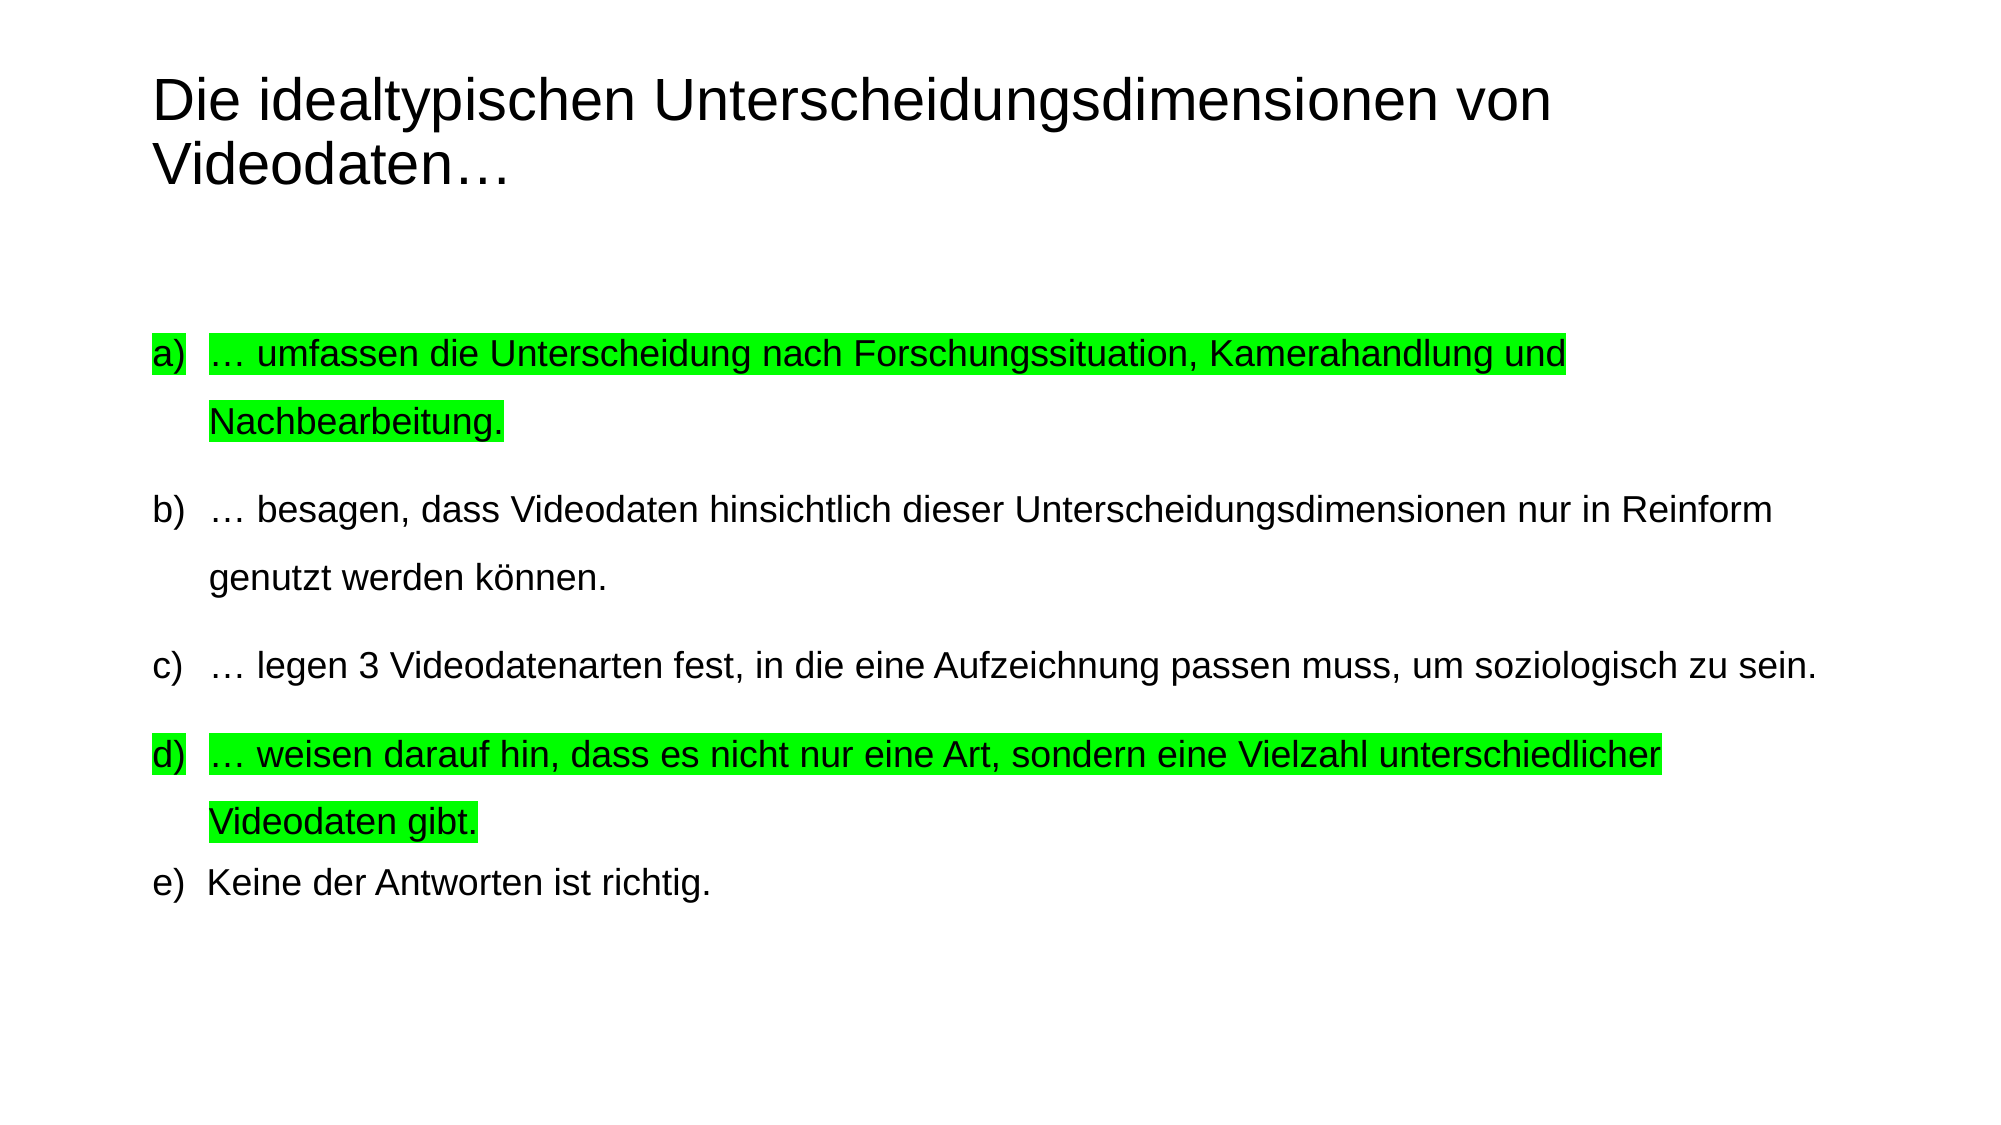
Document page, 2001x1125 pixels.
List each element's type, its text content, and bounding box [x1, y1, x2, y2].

title Die idealtypischen Unterscheidungsdimensionen von Videodaten… [137, 59, 1863, 278]
list … umfassen die Unterscheidung nach Forschungssituation, Kamerahandlung und Nachbearbeitung. … besagen, dass Videodaten hinsichtlich dieser Unterscheidungsdimensionen nur in Reinform genutzt werden können. … legen 3 Videodatenarten fest, in die eine Aufzeichnung passen muss, um soziologisch zu sein. … weisen darauf hin, dass es nicht nur eine Art, sondern eine Vielzahl unterschiedlicher Videodaten gibt. e) Keine der Antworten ist richtig. [137, 299, 1863, 1014]
